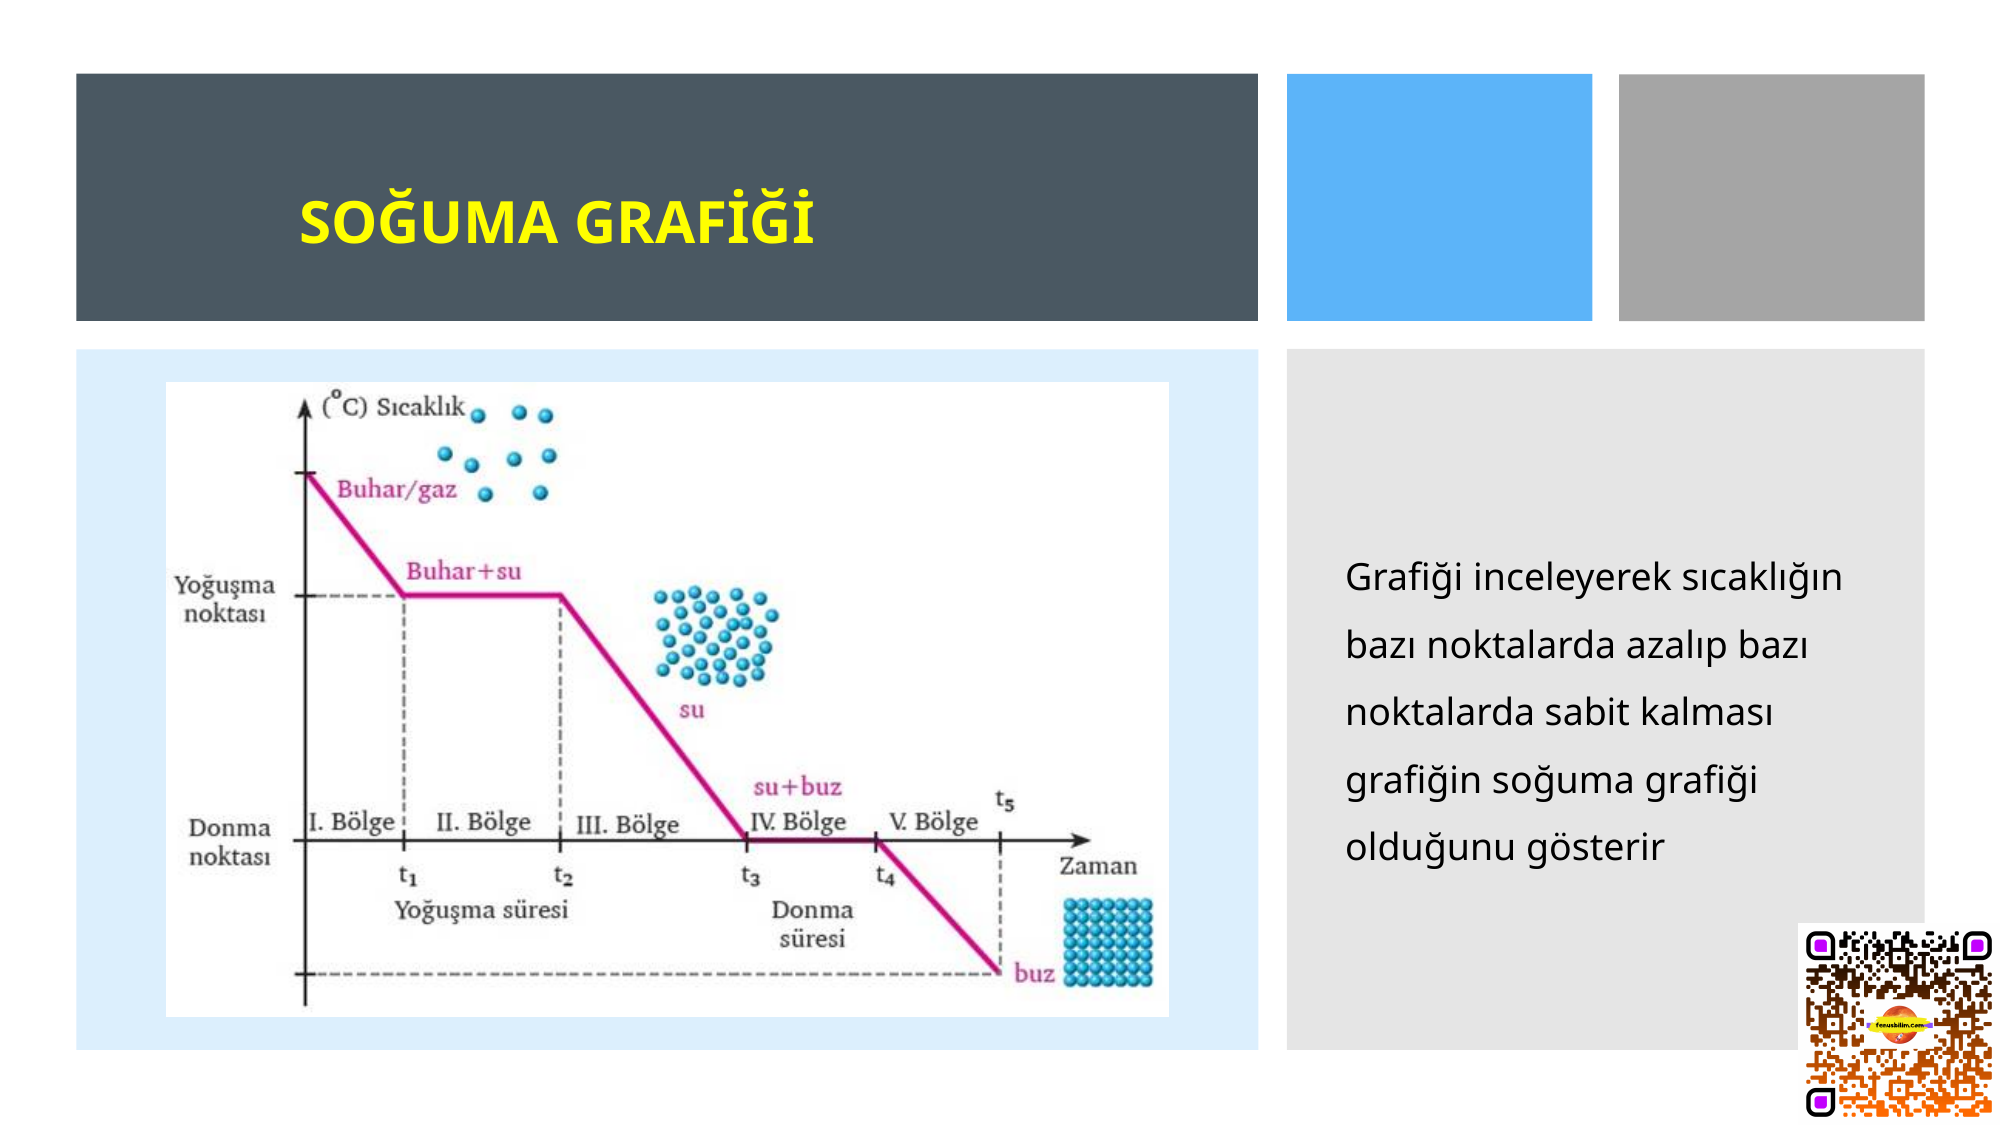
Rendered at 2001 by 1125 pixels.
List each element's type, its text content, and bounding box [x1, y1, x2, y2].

text_box Grafiği inceleyerek sıcaklığın bazı noktalarda azalıp bazı noktalarda sabit kalması grafiğin soğuma grafiği olduğunu gösterir [1330, 392, 1882, 1007]
text_box SOĞUMA GRAFİĞİ [284, 142, 1285, 263]
text_box [1286, 73, 1593, 322]
picture [166, 382, 1169, 1017]
text_box [1618, 73, 1926, 322]
text_box [75, 348, 1259, 1051]
text_box [75, 72, 1259, 322]
text_box [1286, 348, 1926, 1051]
picture [1798, 923, 2000, 1125]
